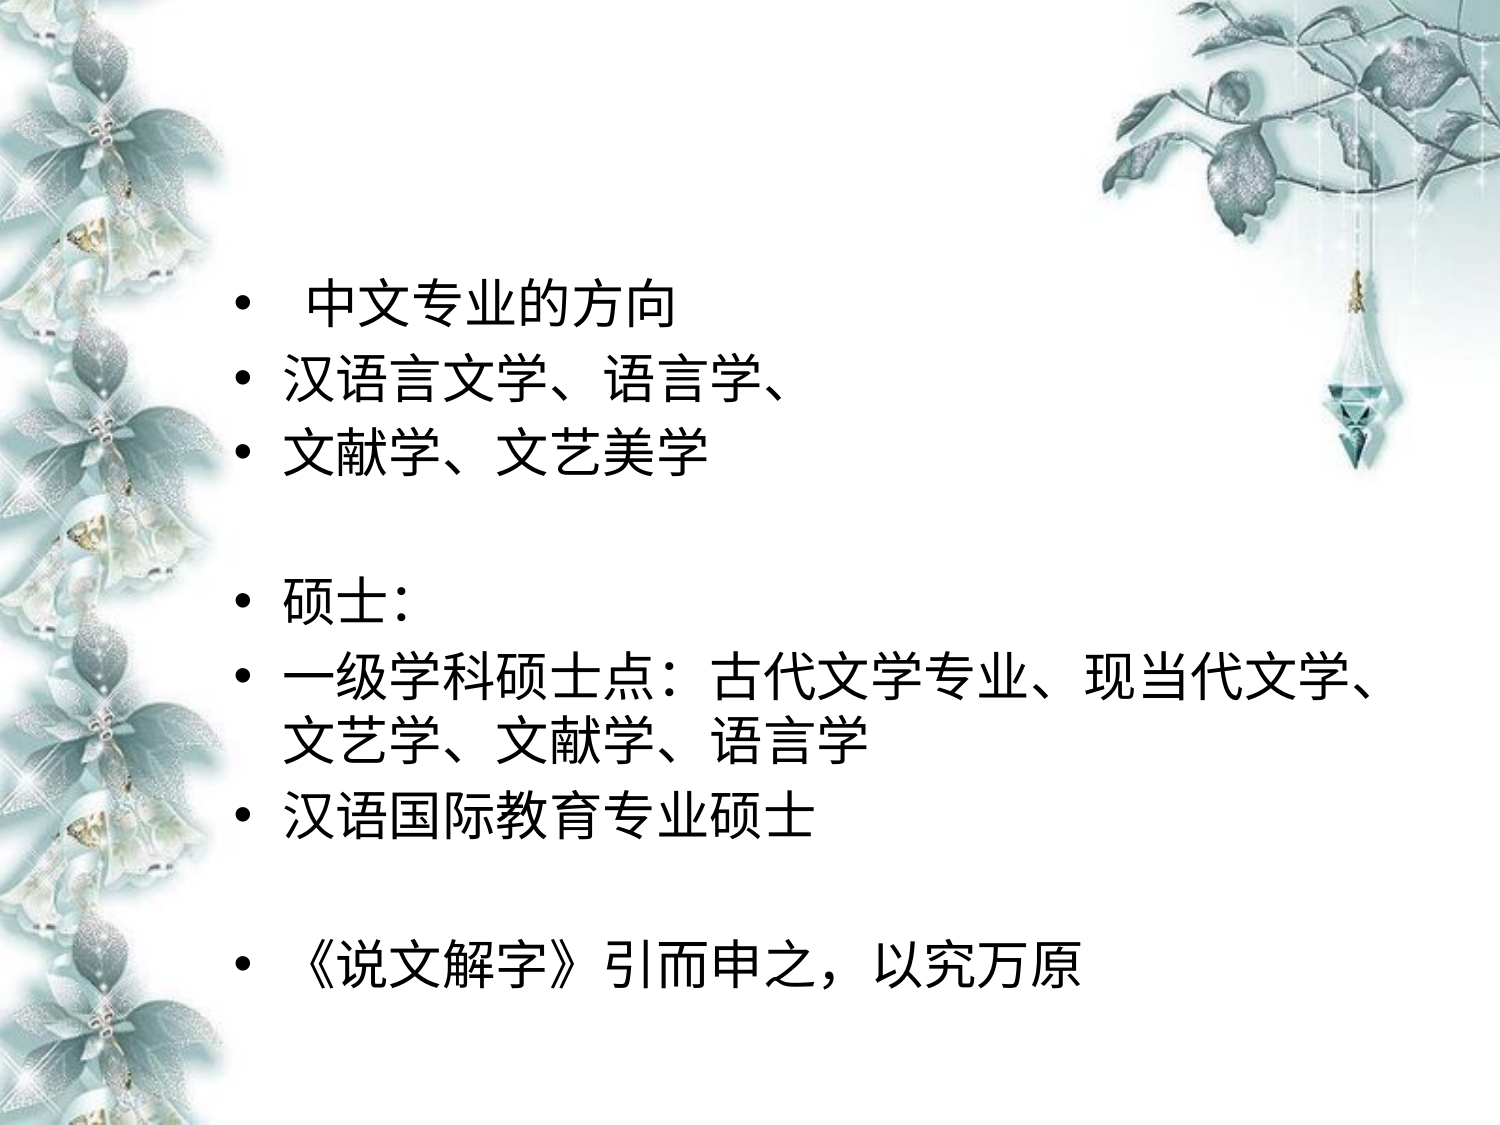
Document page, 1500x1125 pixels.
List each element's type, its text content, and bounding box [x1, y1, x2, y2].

picture [0, 0, 1500, 1125]
list 中文专业的方向 汉语言文学、语言学、 文献学、文艺美学 硕士： 一级学科硕士点：古代文学专业、现当代文学、文艺学、文献学、语言学 汉语国际教育专业硕士 《说文解字》引而申之，以究万原 [218, 262, 1425, 1005]
